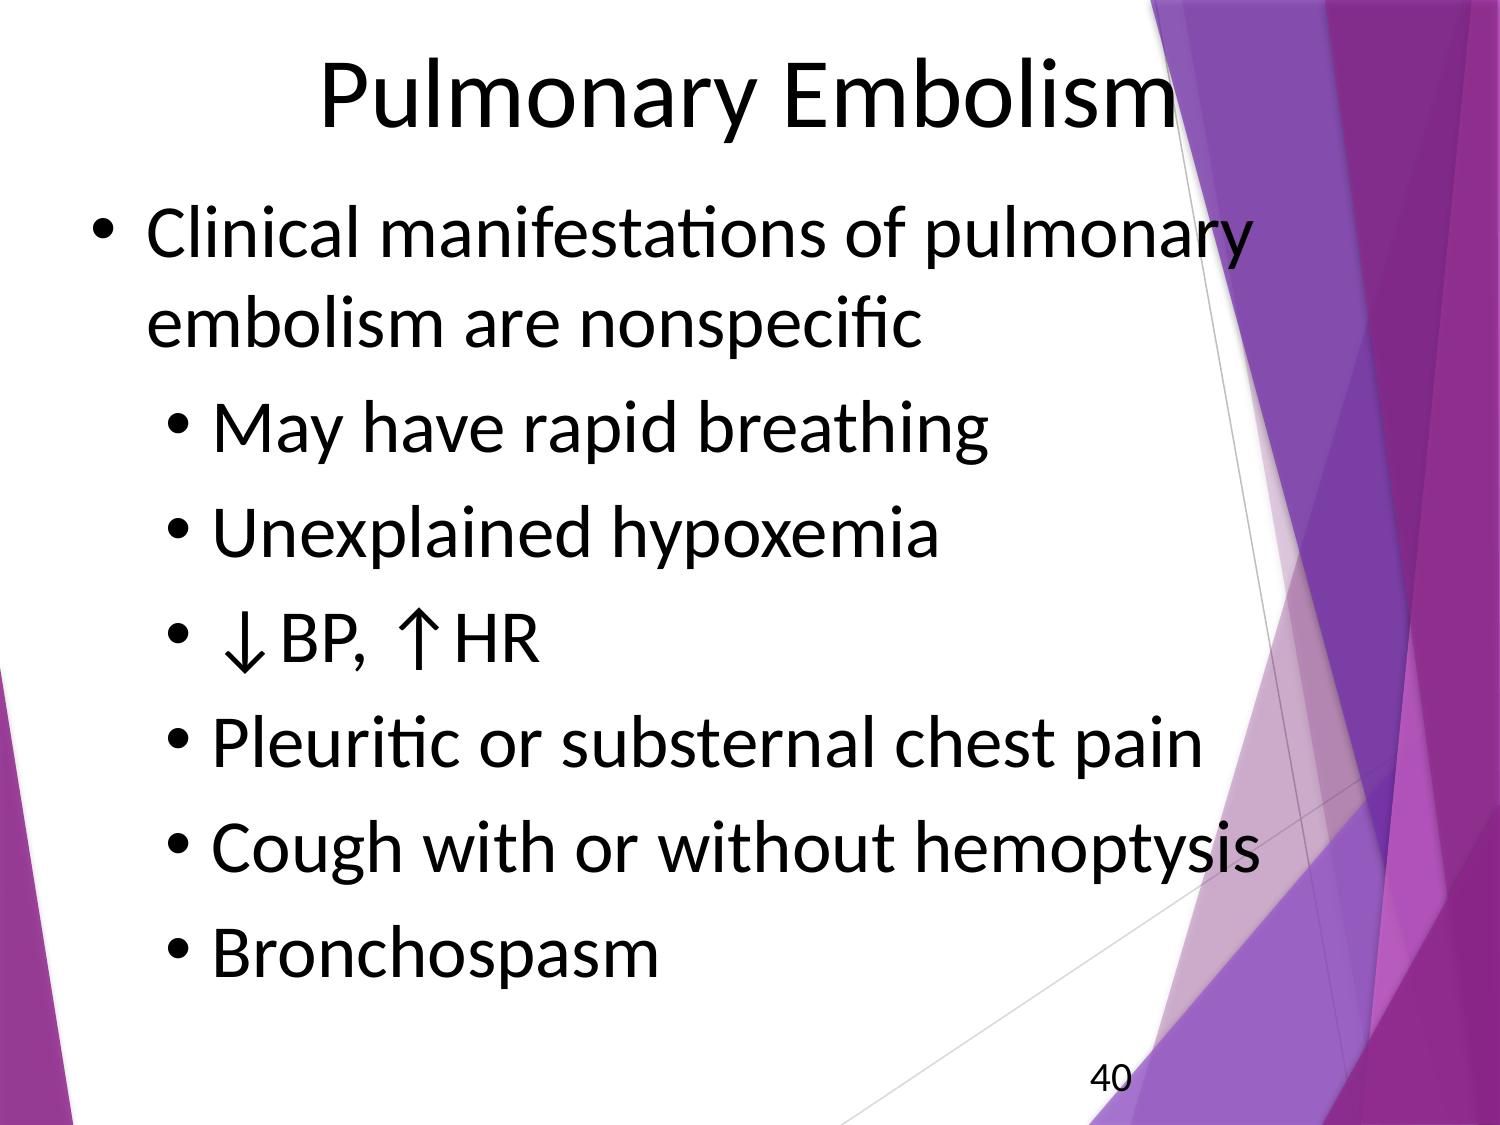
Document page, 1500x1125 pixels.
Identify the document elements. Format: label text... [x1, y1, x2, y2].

slide_number 40 [1074, 1042, 1425, 1103]
title Pulmonary Embolism [75, 0, 1425, 174]
list Clinical manifestations of pulmonary embolism are nonspecific May have rapid breathing Unexplained hypoxemia ↓BP, ↑HR Pleuritic or substernal chest pain Cough with or without hemoptysis Bronchospasm [75, 174, 1425, 1005]
